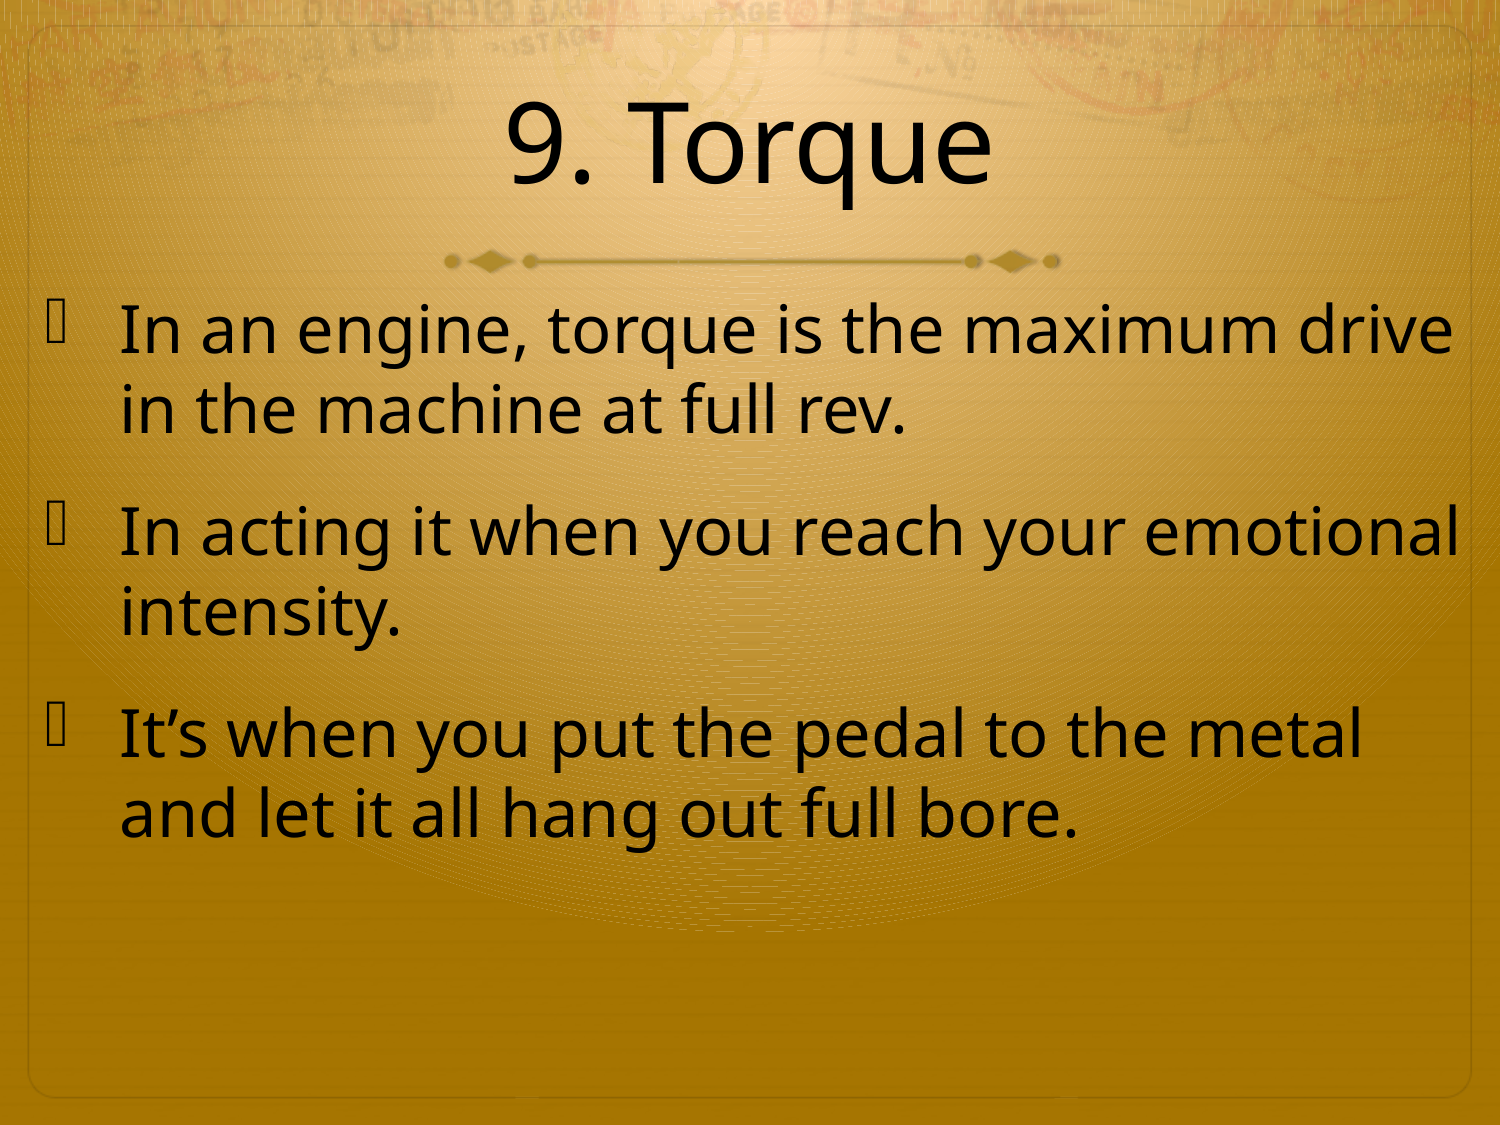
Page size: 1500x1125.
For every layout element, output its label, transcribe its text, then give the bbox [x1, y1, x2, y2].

title 9. Torque [93, 45, 1407, 233]
list In an engine, torque is the maximum drive in the machine at full rev. In acting it when you reach your emotional intensity. It’s when you put the pedal to the metal and let it all hang out full bore. [29, 279, 1500, 1056]
picture [0, 0, 1500, 1125]
